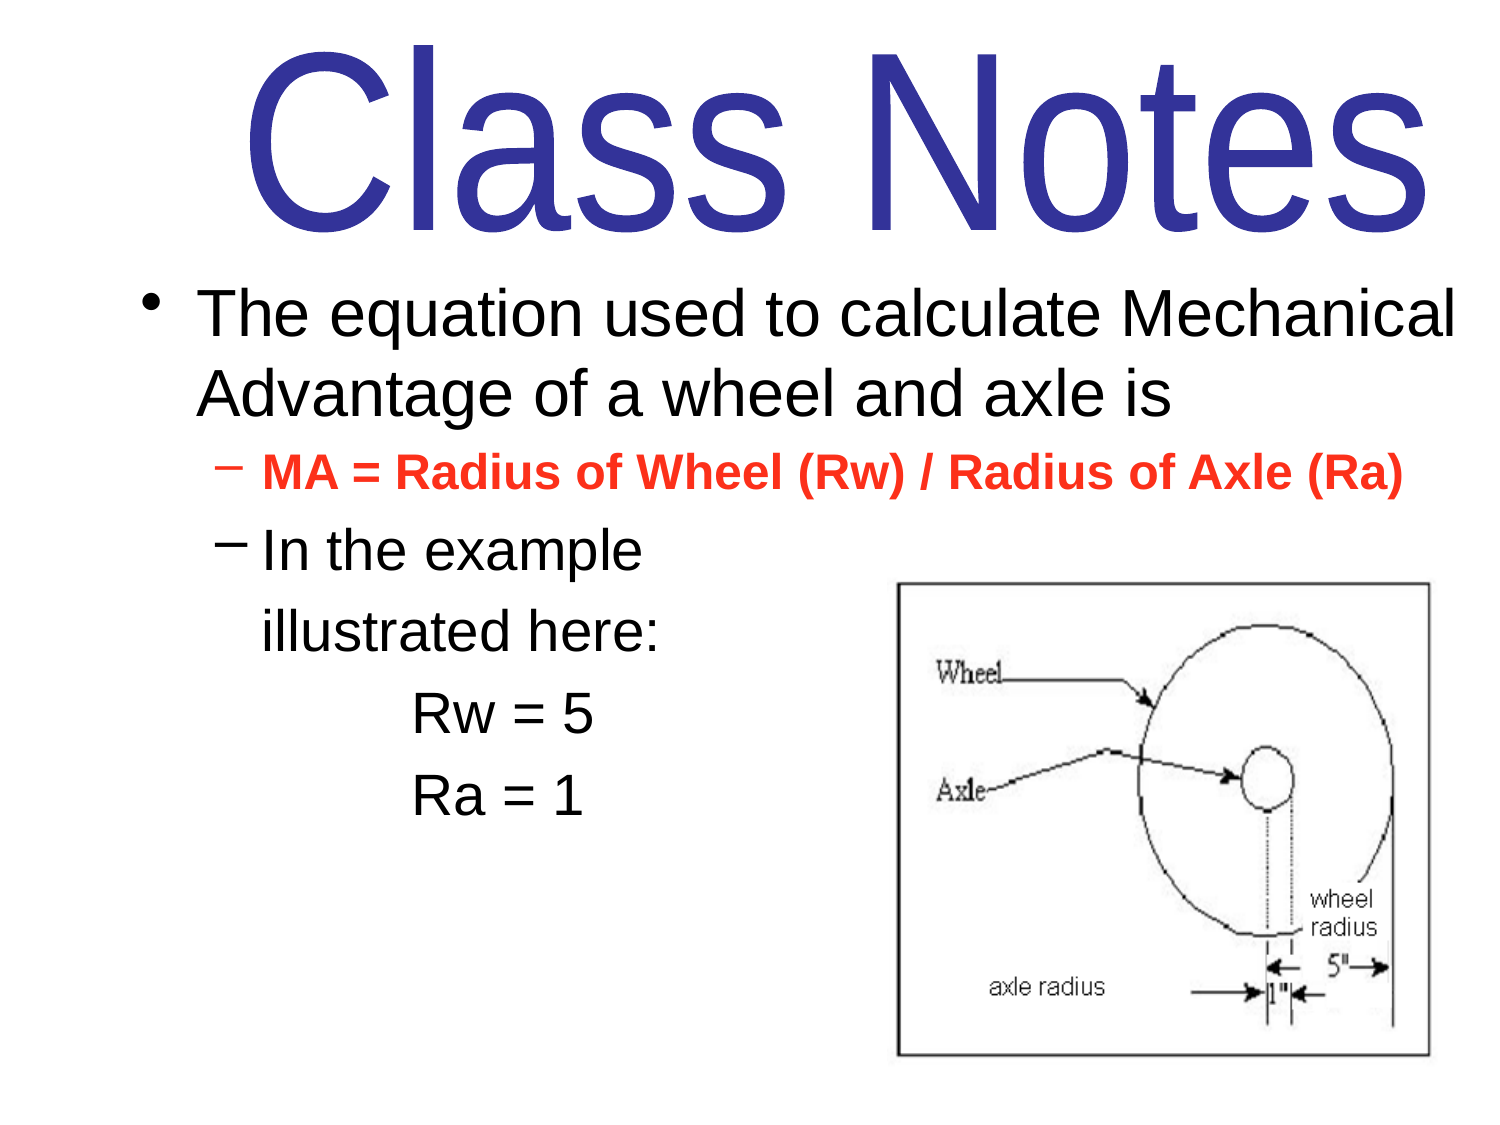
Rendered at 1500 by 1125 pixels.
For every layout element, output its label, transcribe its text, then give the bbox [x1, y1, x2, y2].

list The equation used to calculate Mechanical Advantage of a wheel and axle is MA = Radius of Wheel (Rw) / Radius of Axle (Ra) In the example illustrated here: Rw = 5 Ra = 1 [125, 262, 1475, 1005]
picture [887, 562, 1444, 1088]
